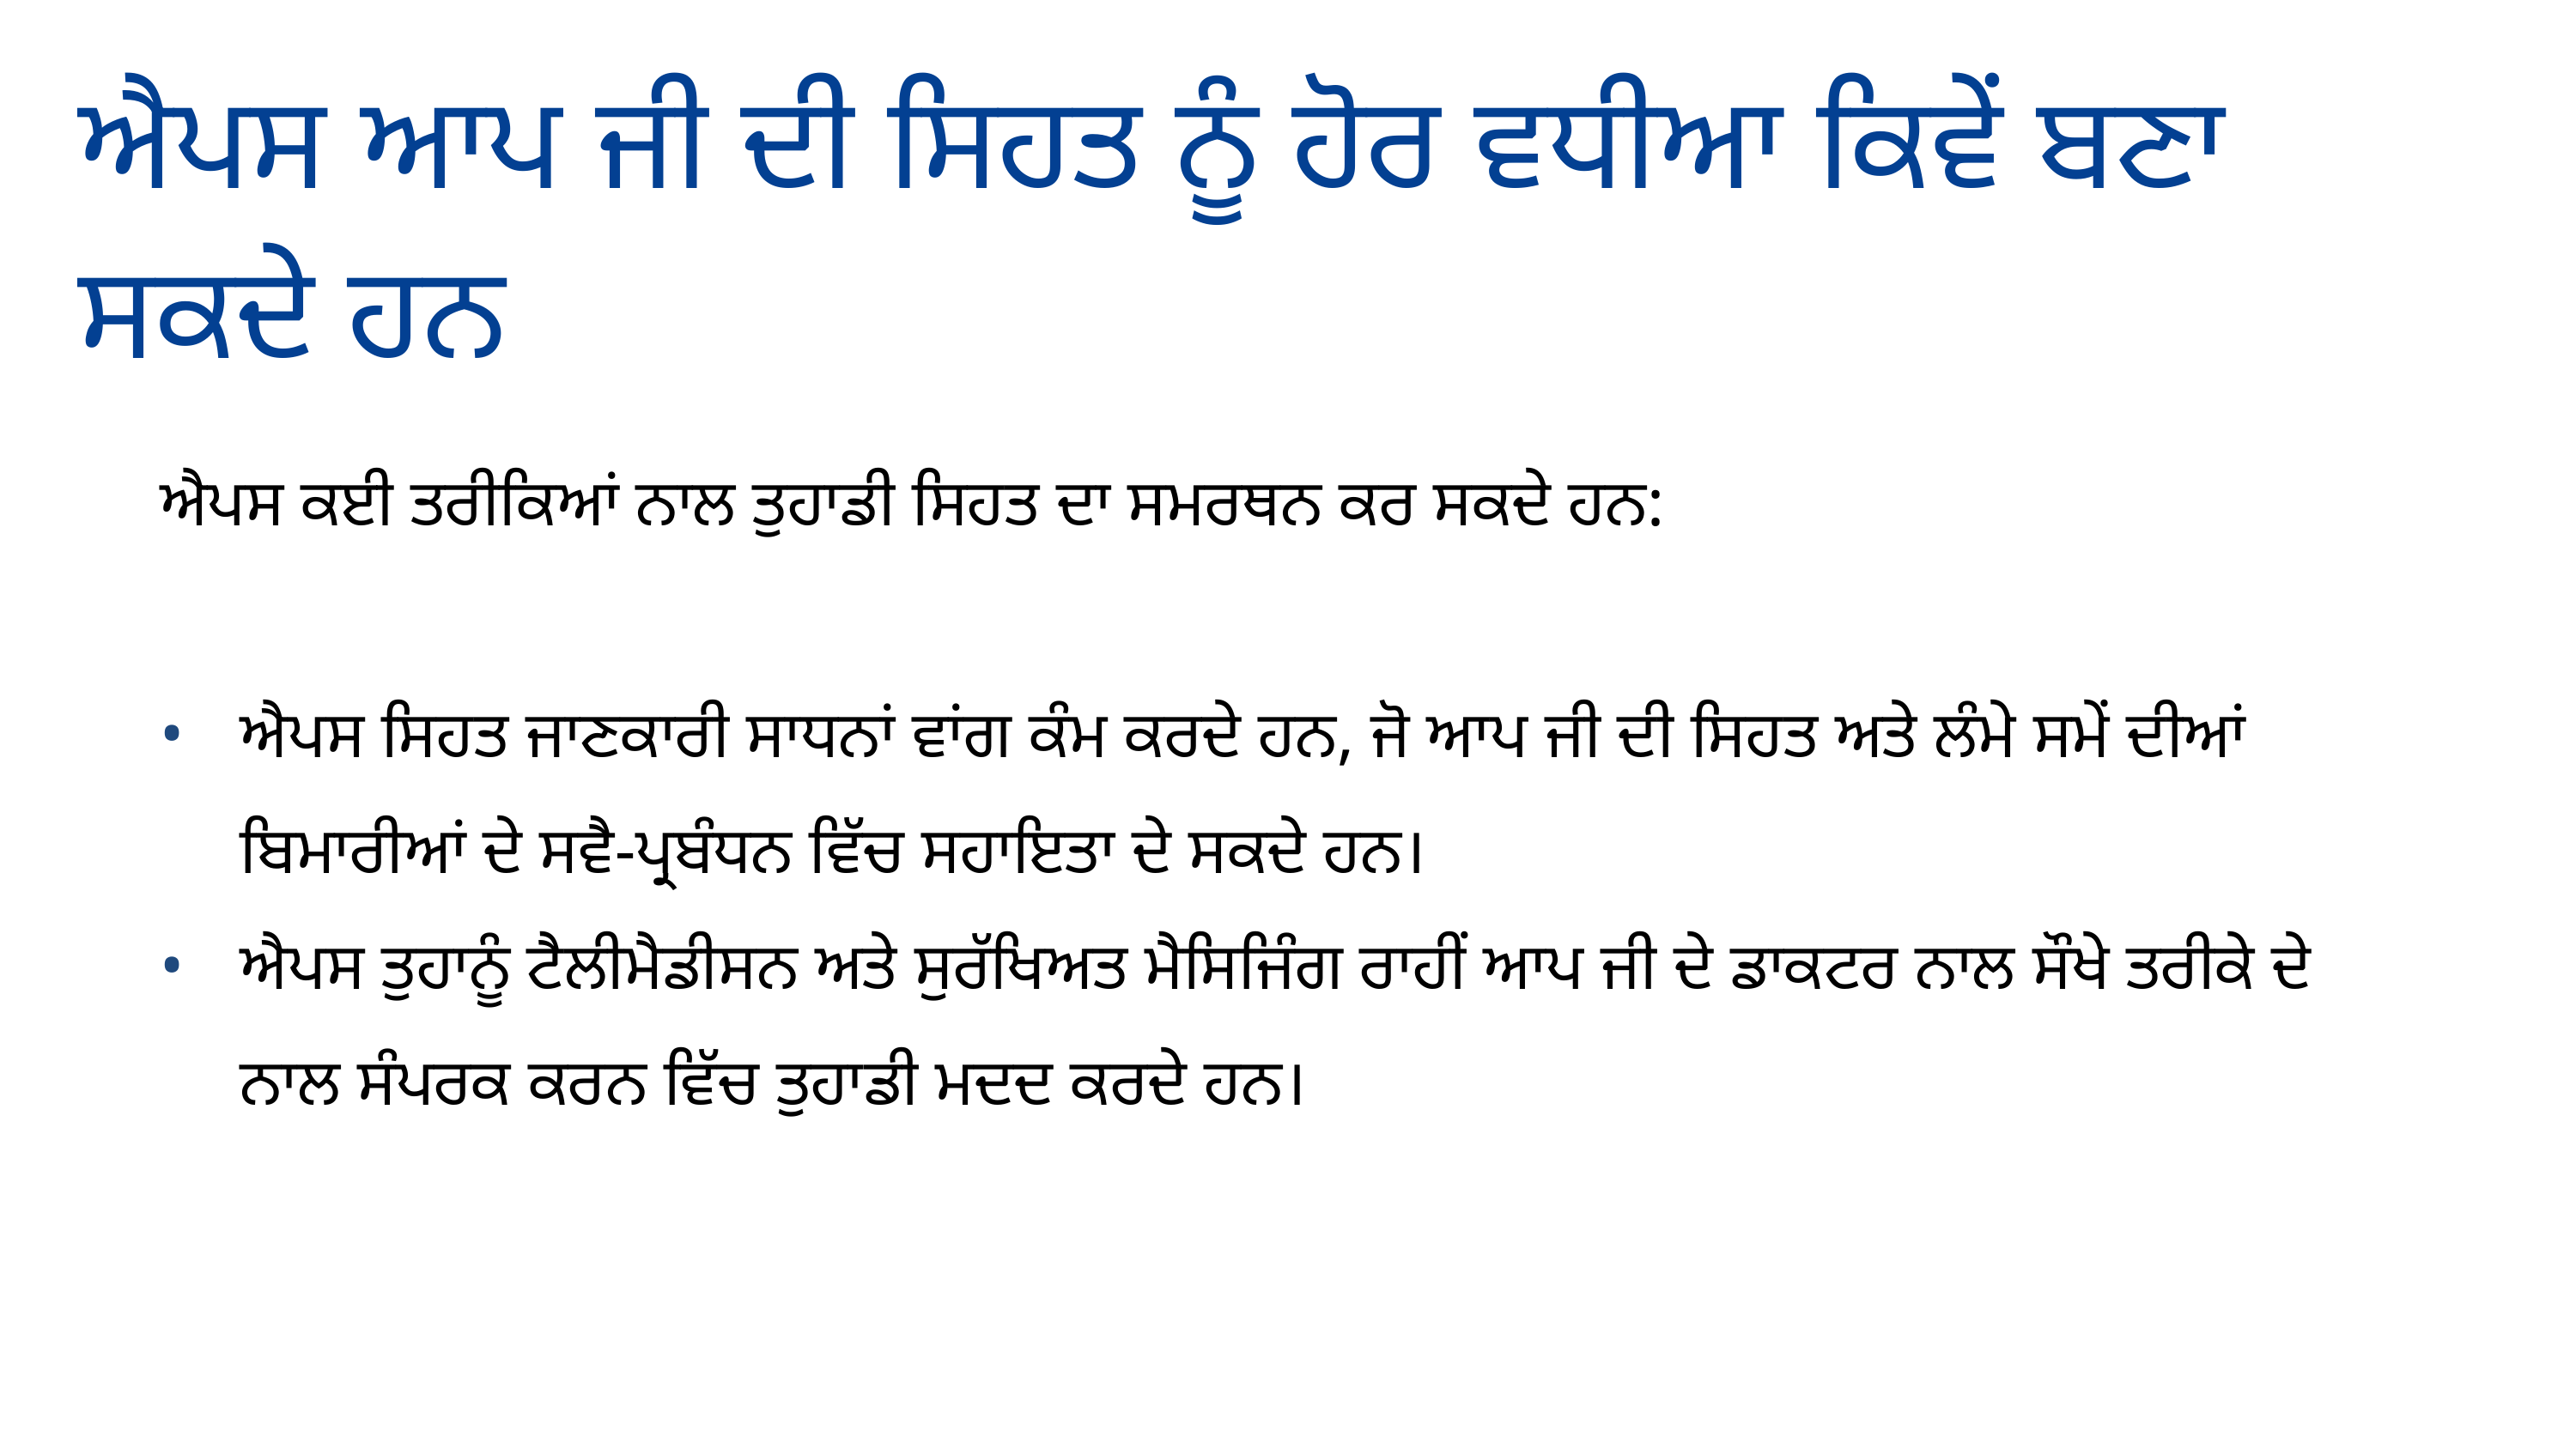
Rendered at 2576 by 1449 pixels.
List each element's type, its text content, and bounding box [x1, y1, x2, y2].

text_box ਐਪਸ ਕਈ ਤਰੀਕਿਆਂ ਨਾਲ ਤੁਹਾਡੀ ਸਿਹਤ ਦਾ ਸਮਰਥਨ ਕਰ ਸਕਦੇ ਹਨ: ਐਪਸ ਸਿਹਤ ਜਾਣਕਾਰੀ ਸਾਧਨਾਂ ਵਾਂਗ ਕੰਮ ਕਰਦੇ ਹਨ, ਜੋ ਆਪ ਜੀ ਦੀ ਸਿਹਤ ਅਤੇ ਲੰਮੇ ਸਮੇਂ ਦੀਆਂ ਬਿਮਾਰੀਆਂ ਦੇ ਸਵੈ-ਪ੍ਰਬੰਧਨ ਵਿੱਚ ਸਹਾਇਤਾ ਦੇ ਸਕਦੇ ਹਨ। ਐਪਸ ਤੁਹਾਨੂੰ ਟੈਲੀਮੈਡੀਸਨ ਅਤੇ ਸੁਰੱਖਿਅਤ ਮੈਸਿਜਿੰਗ ਰਾਹੀਂ ਆਪ ਜੀ ਦੇ ਡਾਕਟਰ ਨਾਲ ਸੌਖੇ ਤਰੀਕੇ ਦੇ ਨਾਲ ਸੰਪਰਕ ਕਰਨ ਵਿੱਚ ਤੁਹਾਡੀ ਮਦਦ ਕਰਦੇ ਹਨ। [151, 422, 2408, 1297]
text_box ਐਪਸ ਆਪ ਜੀ ਦੀ ਸਿਹਤ ਨੂੰ ਹੋਰ ਵਧੀਆ ਕਿਵੇਂ ਬਣਾ ਸਕਦੇ ਹਨ [78, 44, 2423, 240]
